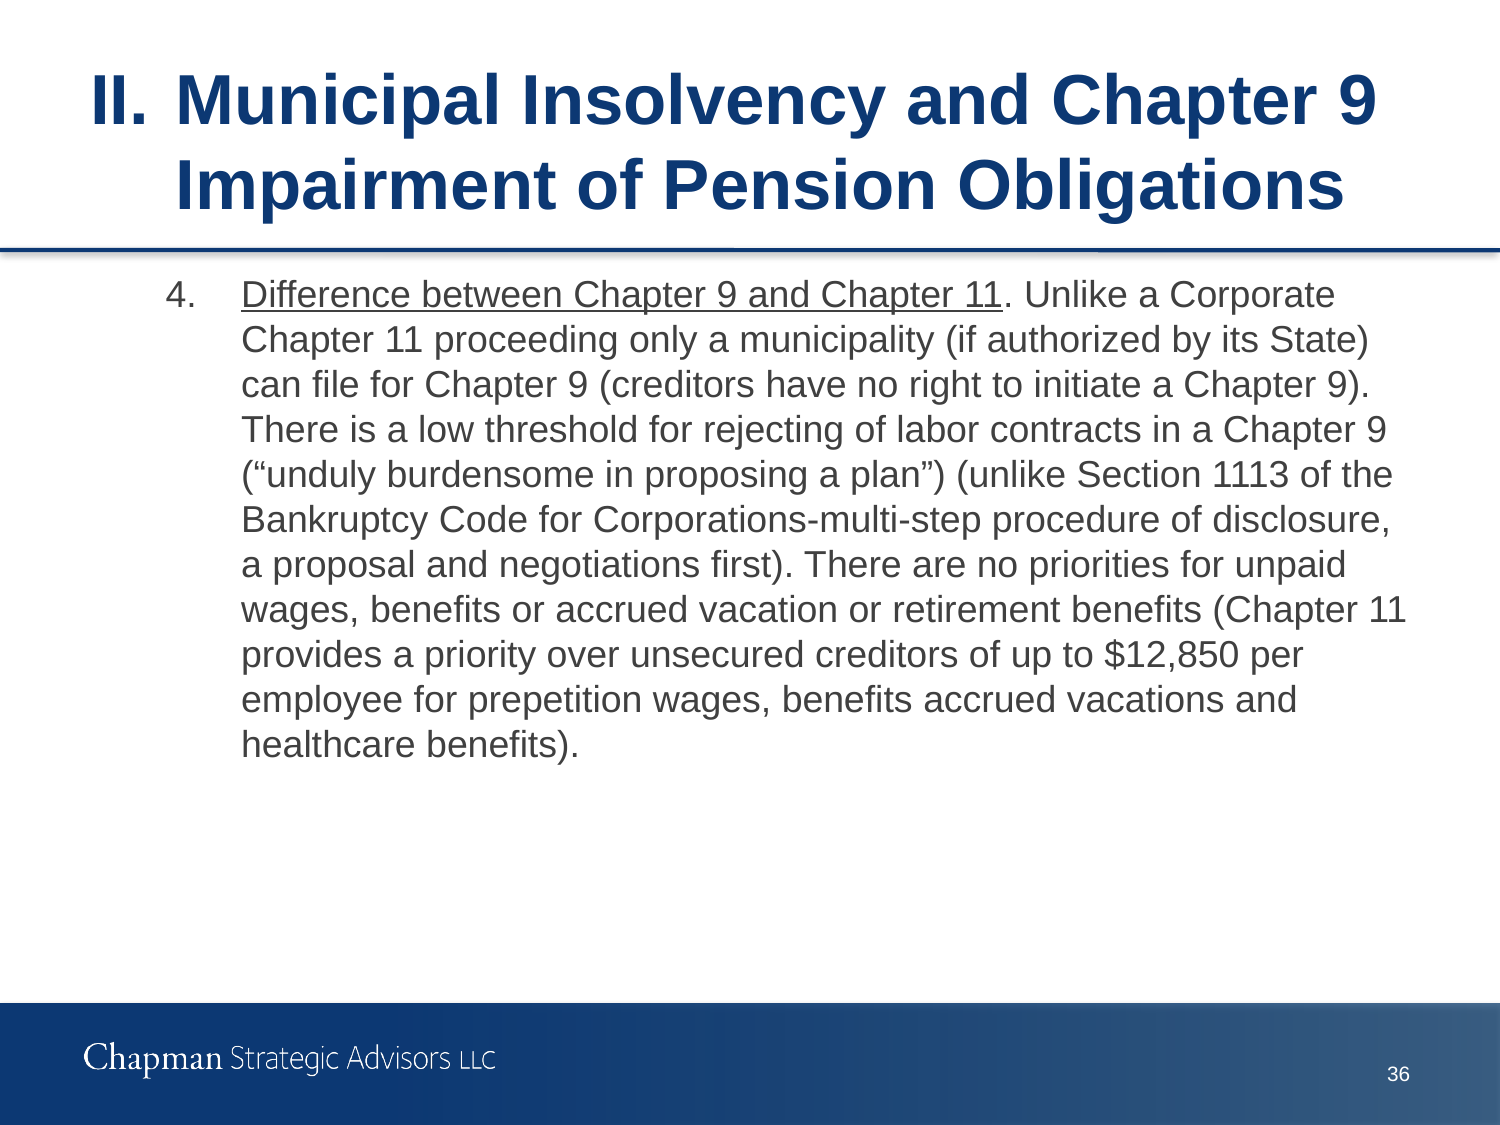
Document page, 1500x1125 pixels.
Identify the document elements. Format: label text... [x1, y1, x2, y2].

list 4. Difference between Chapter 9 and Chapter 11. Unlike a Corporate Chapter 11 proceeding only a municipality (if authorized by its State) can file for Chapter 9 (creditors have no right to initiate a Chapter 9). There is a low threshold for rejecting of labor contracts in a Chapter 9 (“unduly burdensome in proposing a plan”) (unlike Section 1113 of the Bankruptcy Code for Corporations-multi-step procedure of disclosure, a proposal and negotiations first). There are no priorities for unpaid wages, benefits or accrued vacation or retirement benefits (Chapter 11 provides a priority over unsecured creditors of up to $12,850 per employee for prepetition wages, benefits accrued vacations and healthcare benefits). [74, 262, 1426, 1006]
slide_number 35 [1074, 1052, 1425, 1113]
title II. Municipal Insolvency and Chapter 9 Impairment of Pension Obligations [75, 45, 1425, 233]
